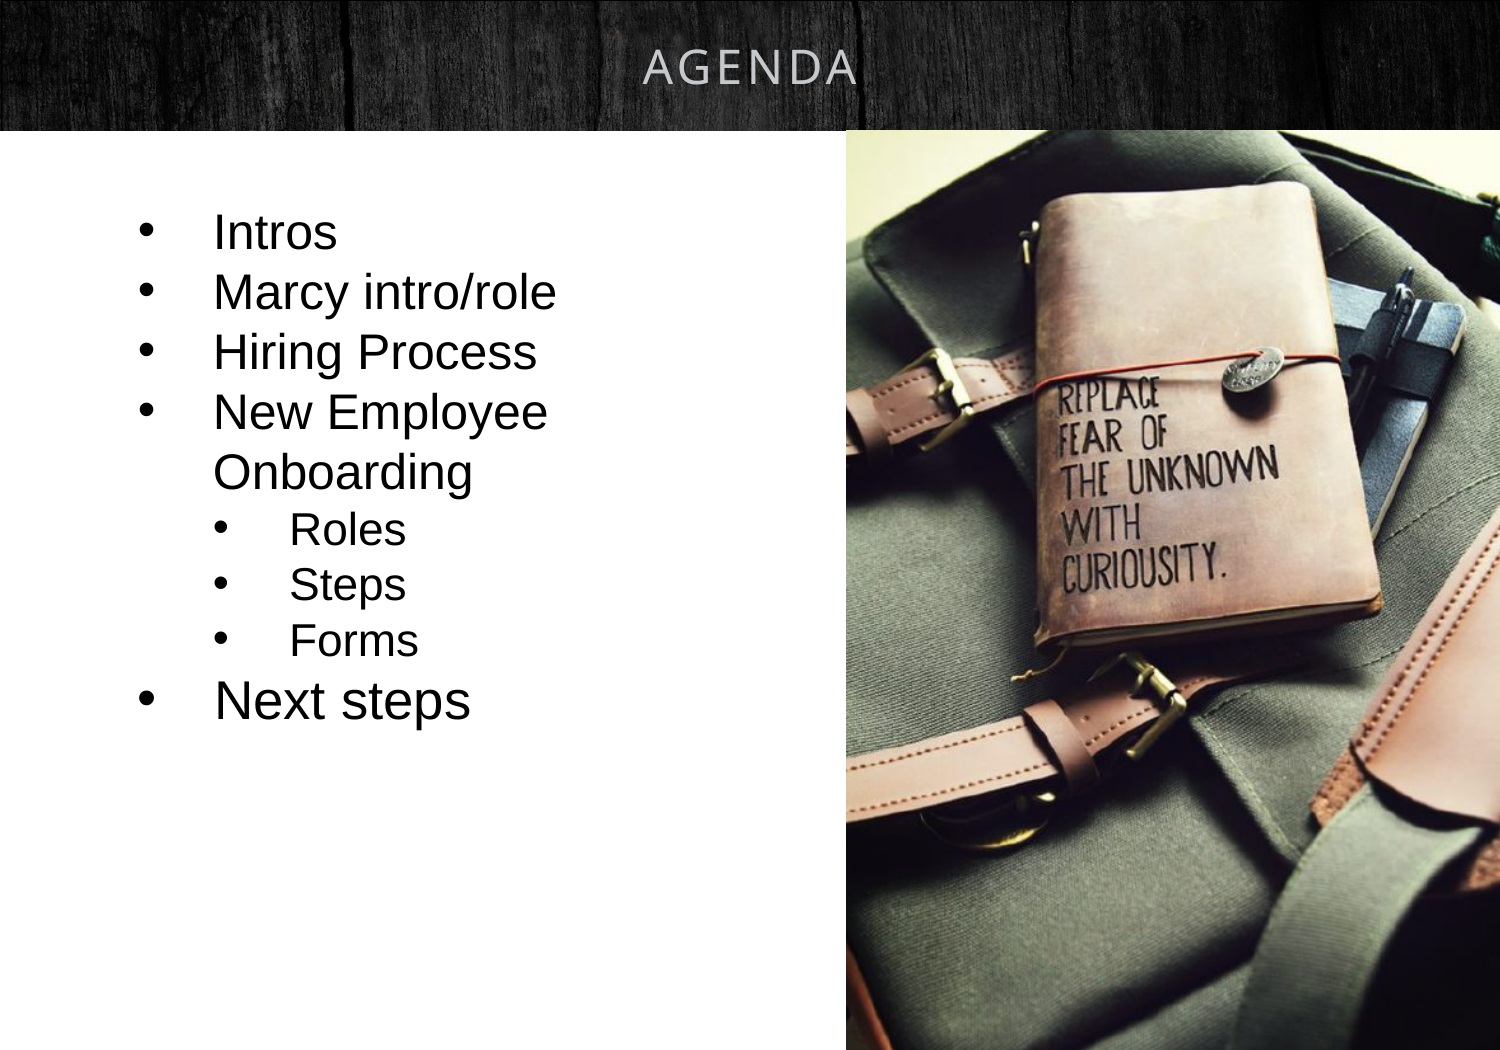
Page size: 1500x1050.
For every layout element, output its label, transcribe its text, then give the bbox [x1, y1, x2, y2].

picture [0, 0, 1500, 1050]
subtitle Intros Marcy intro/role Hiring Process New Employee Onboarding Roles Steps Forms Next steps [123, 191, 730, 1022]
